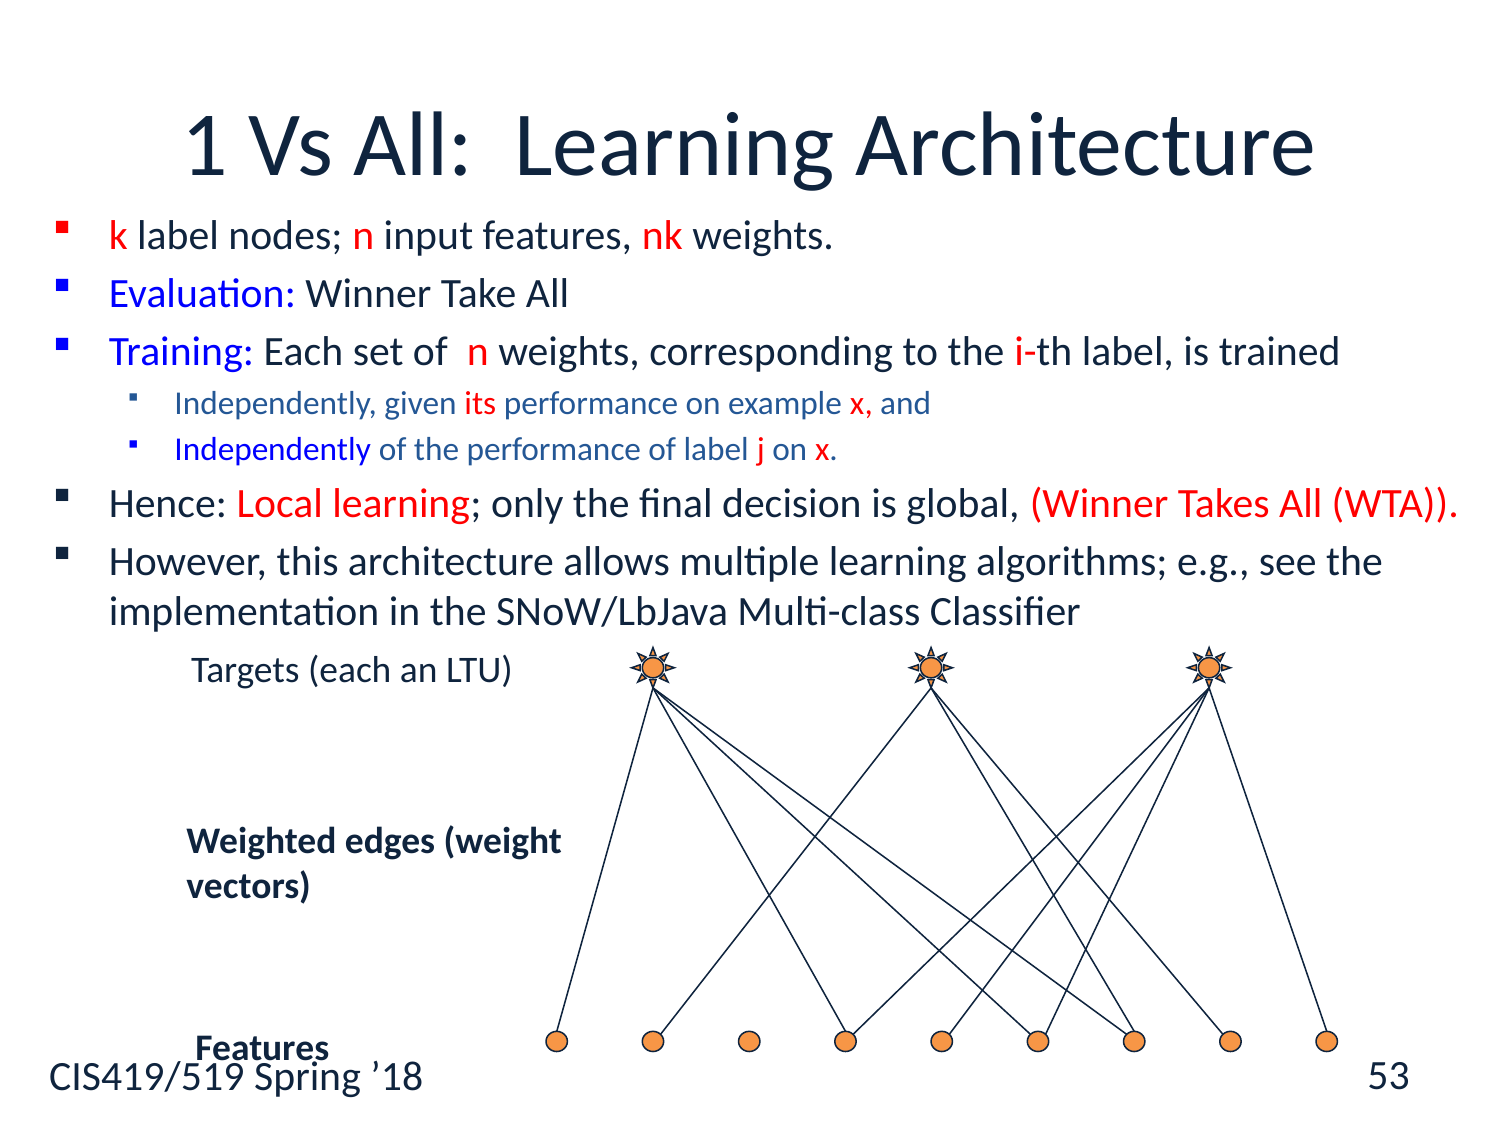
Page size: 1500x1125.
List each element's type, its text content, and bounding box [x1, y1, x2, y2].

slide_number 53 [1074, 1042, 1425, 1103]
list k label nodes; n input features, nk weights. Evaluation: Winner Take All Training: Each set of n weights, corresponding to the i-th label, is trained Independently, given its performance on example x, and Independently of the performance of label j on x. Hence: Local learning; only the final decision is global, (Winner Takes All (WTA)). However, this architecture allows multiple learning algorithms; e.g., see the implementation in the SNoW/LbJava Multi-class Classifier [37, 200, 1500, 950]
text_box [171, 637, 1338, 1077]
title 1 Vs All: Learning Architecture [75, 45, 1425, 200]
